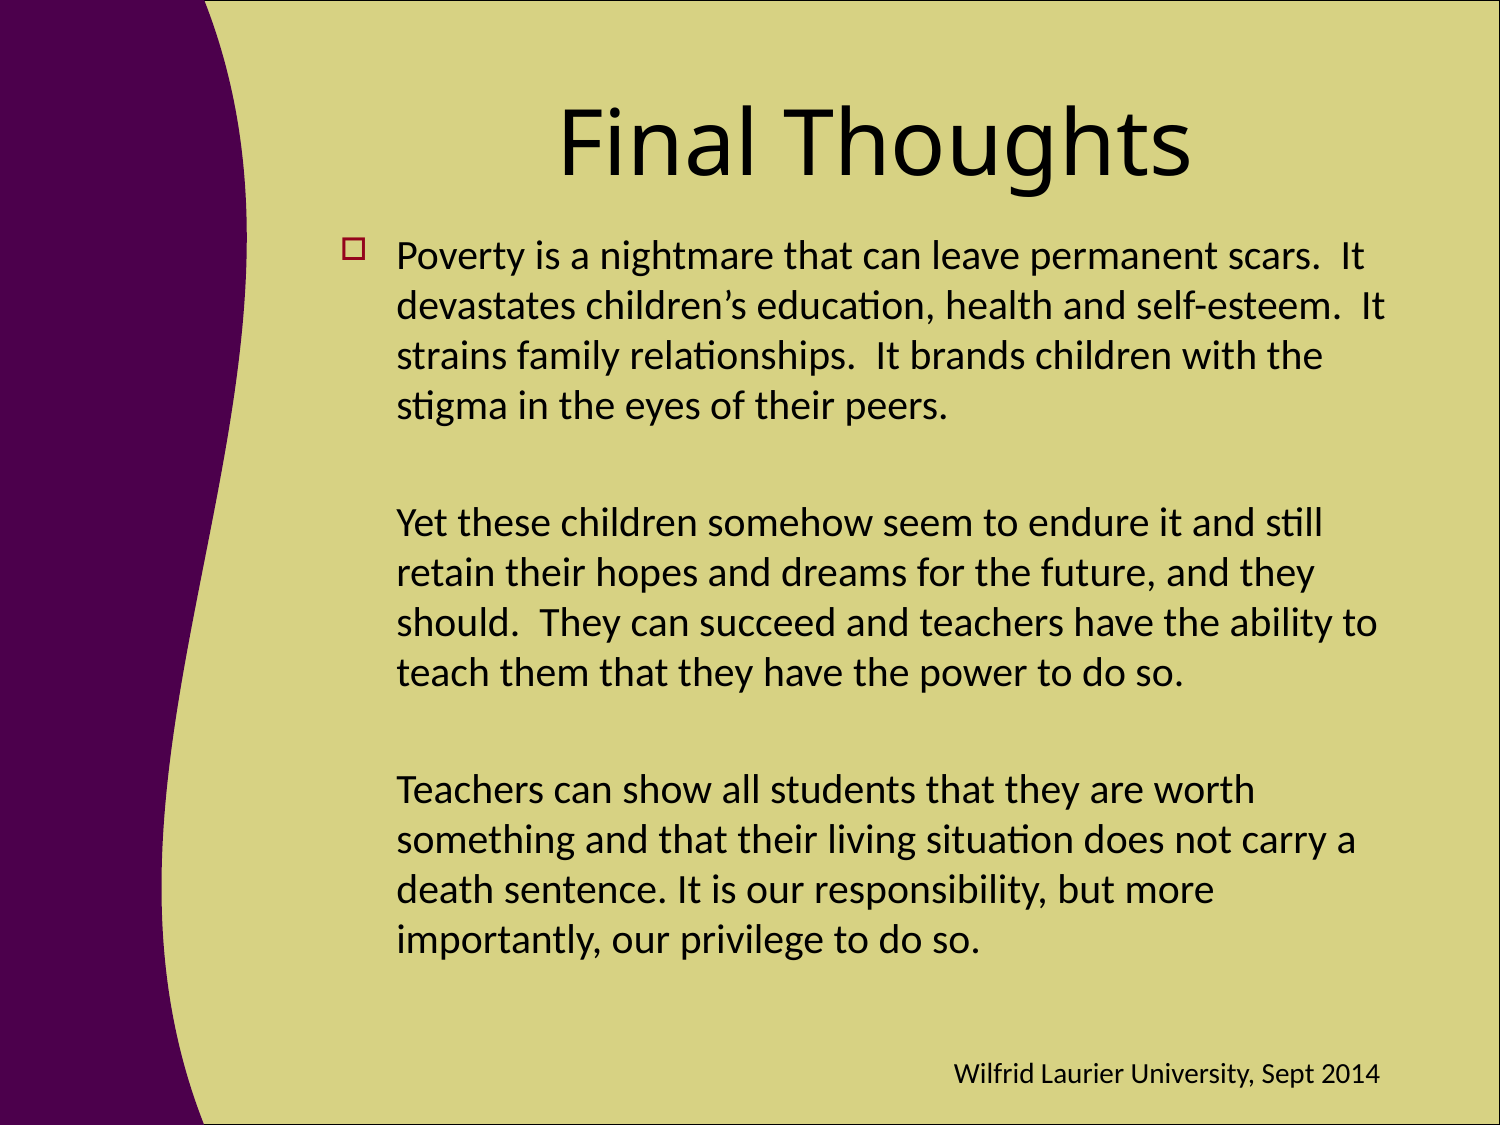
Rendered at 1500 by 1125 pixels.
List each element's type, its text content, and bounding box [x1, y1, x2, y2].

list Poverty is a nightmare that can leave permanent scars. It devastates children’s education, health and self-esteem. It strains family relationships. It brands children with the stigma in the eyes of their peers. Yet these children somehow seem to endure it and still retain their hopes and dreams for the future, and they should. They can succeed and teachers have the ability to teach them that they have the power to do so. Teachers can show all students that they are worth something and that their living situation does not carry a death sentence. It is our responsibility, but more importantly, our privilege to do so. [324, 220, 1419, 999]
footer Wilfrid Laurier University, Sept 2014 [812, 1046, 1500, 1125]
title Final Thoughts [324, 44, 1426, 233]
